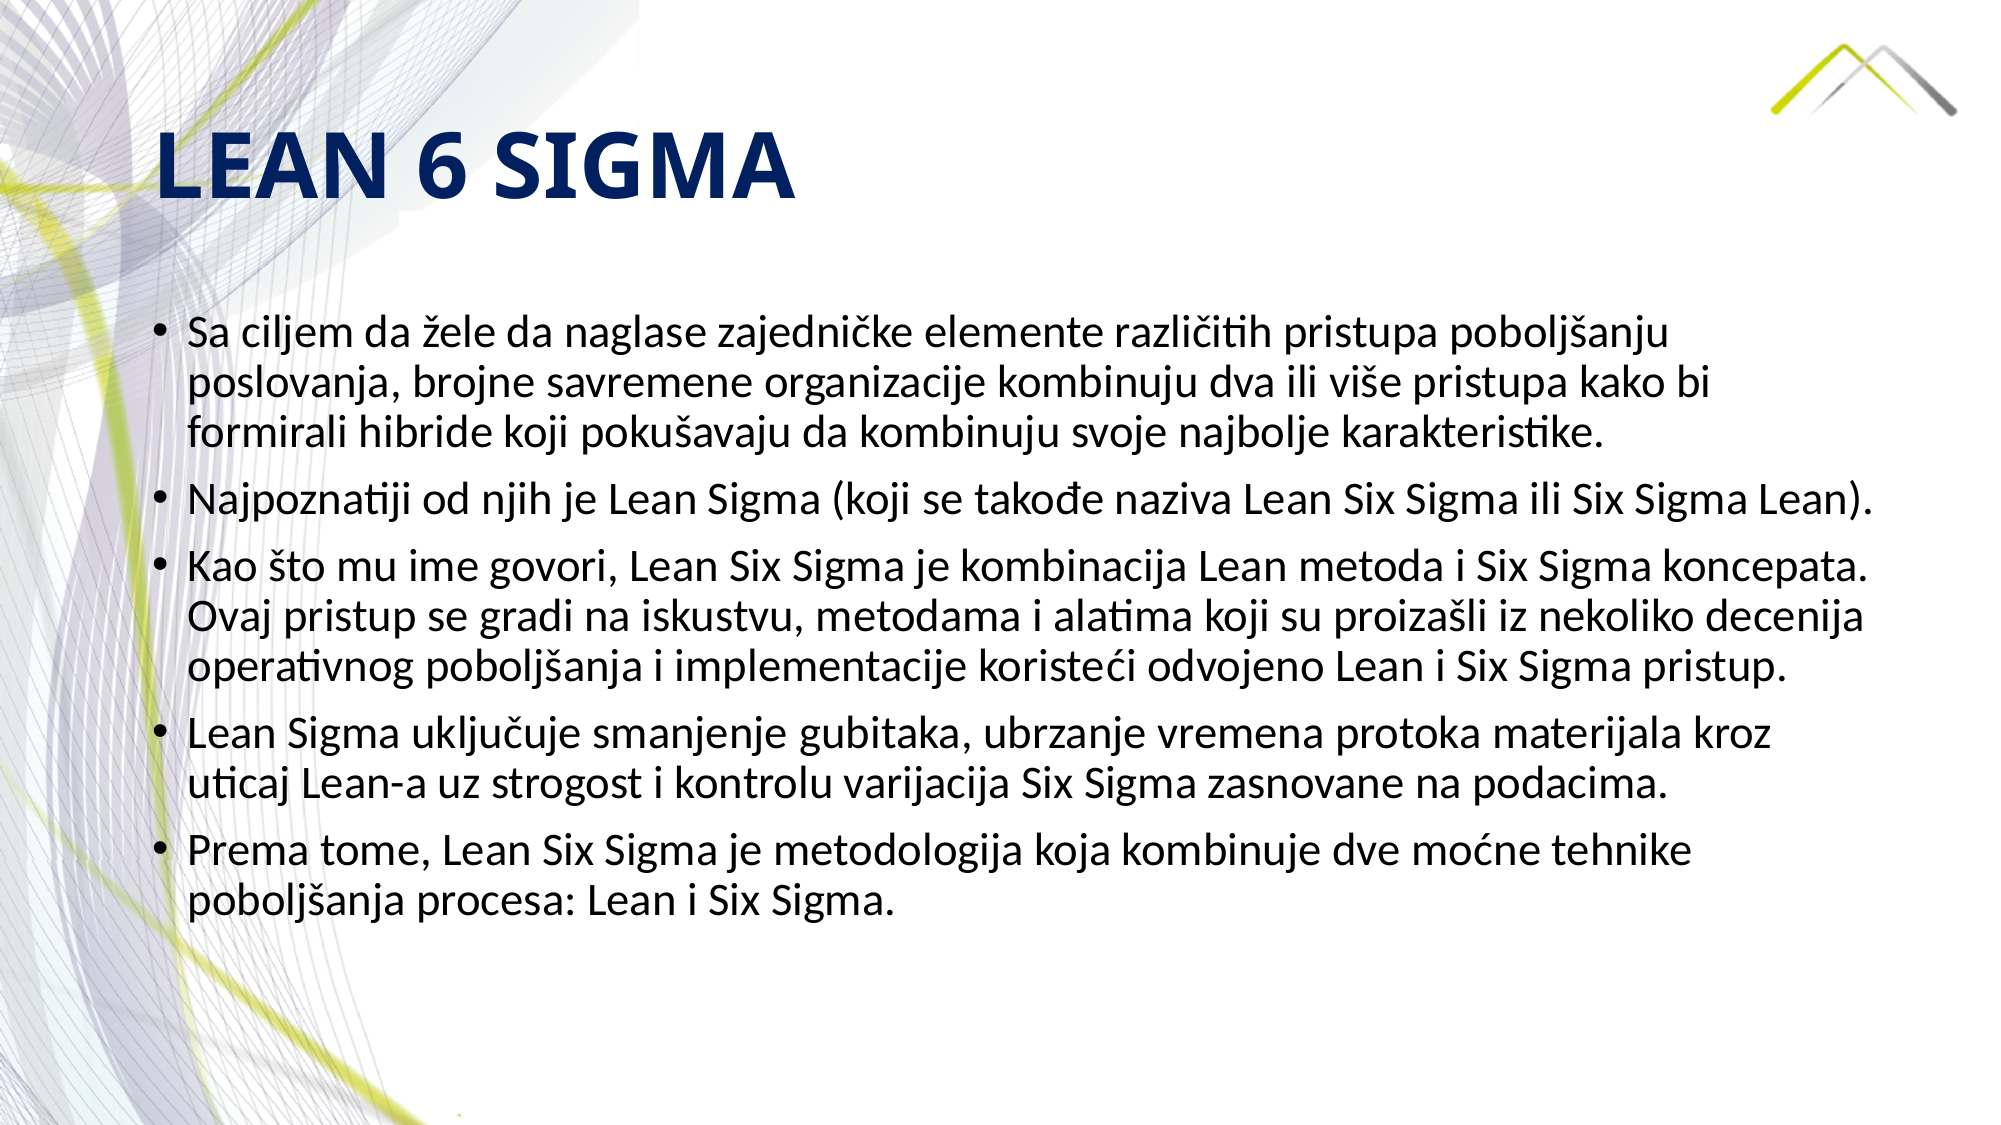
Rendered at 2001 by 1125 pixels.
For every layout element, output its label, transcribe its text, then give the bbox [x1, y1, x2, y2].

picture [1718, 0, 2000, 167]
title LEAN 6 SIGMA [137, 59, 1863, 278]
picture [0, 0, 661, 1125]
list Sa ciljem da žele da naglase zajedničke elemente različitih pristupa poboljšanju poslovanja, brojne savremene organizacije kombinuju dva ili više pristupa kako bi formirali hibride koji pokušavaju da kombinuju svoje najbolje karakteristike. Najpoznatiji od njih je Lean Sigma (koji se takođe naziva Lean Six Sigma ili Six Sigma Lean). Kao što mu ime govori, Lean Six Sigma je kombinacija Lean metoda i Six Sigma koncepata. Ovaj pristup se gradi na iskustvu, metodama i alatima koji su proizašli iz nekoliko decenija operativnog poboljšanja i implementacije koristeći odvojeno Lean i Six Sigma pristup. Lean Sigma uključuje smanjenje gubitaka, ubrzanje vremena protoka materijala kroz uticaj Lean-a uz strogost i kontrolu varijacija Six Sigma zasnovane na podacima. Prema tome, Lean Six Sigma je metodologija koja kombinuje dve moćne tehnike poboljšanja procesa: Lean i Six Sigma. [137, 299, 1894, 1026]
